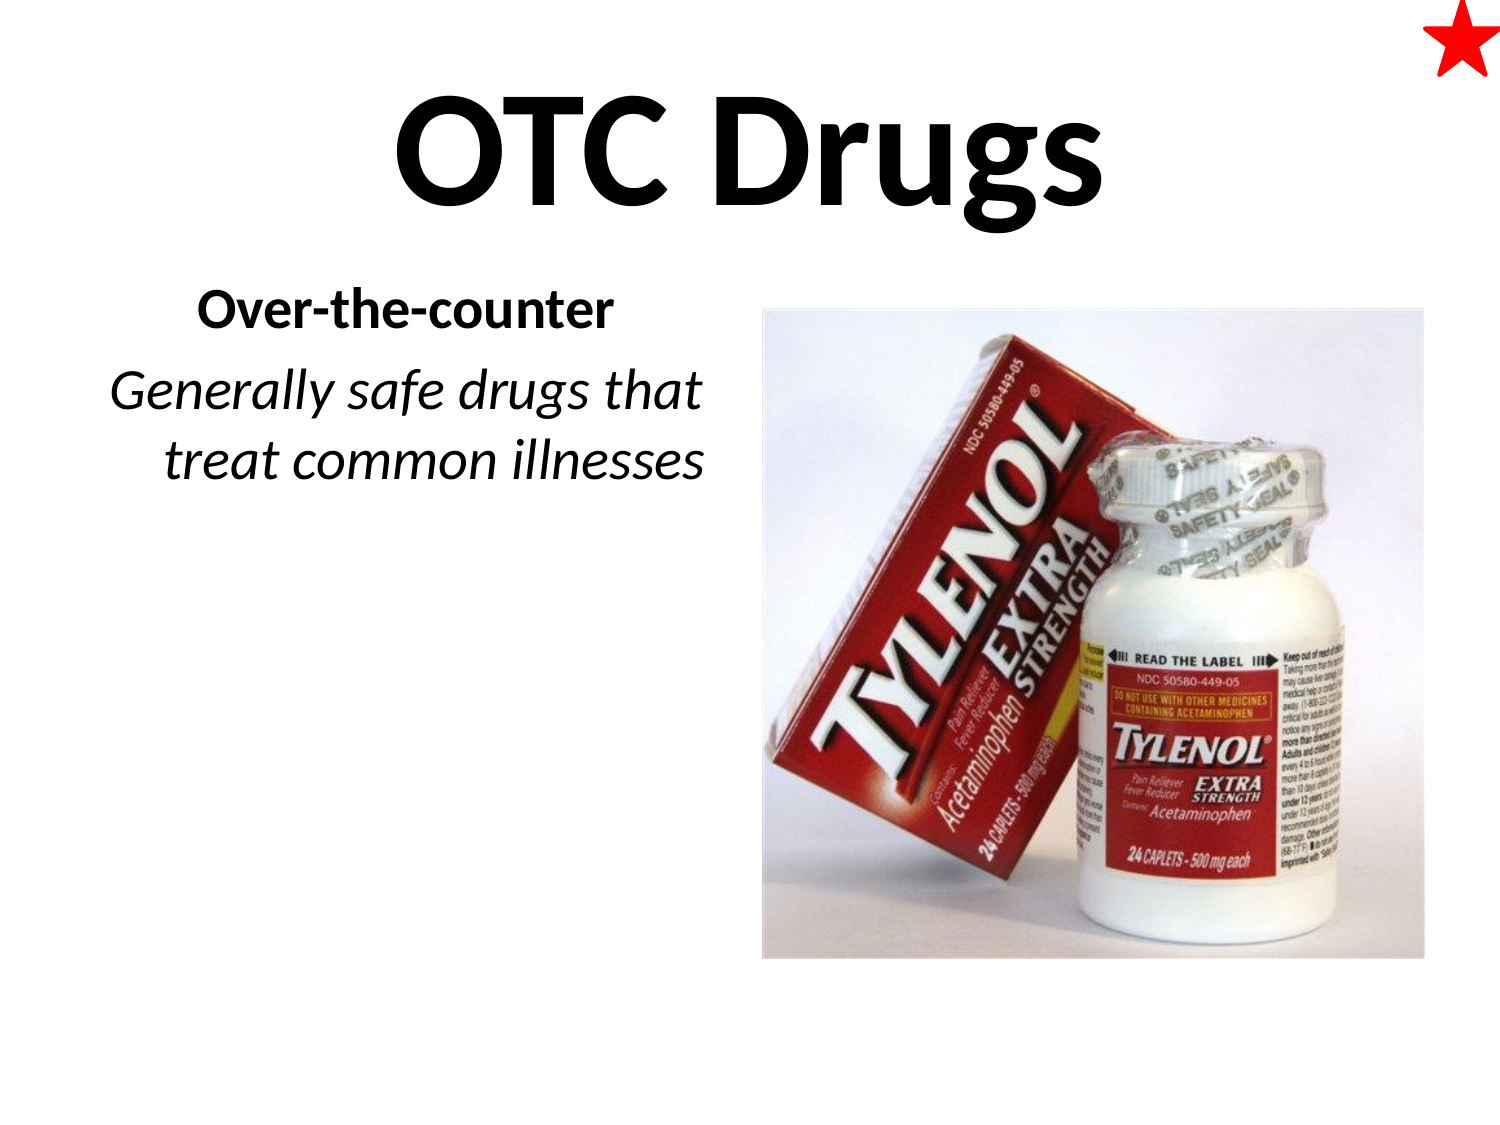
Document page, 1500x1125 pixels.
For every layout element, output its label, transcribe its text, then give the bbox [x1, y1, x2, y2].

list Over-the-counter Generally safe drugs that treat common illnesses [75, 262, 738, 1005]
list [762, 308, 1426, 960]
title OTC Drugs [75, 45, 1425, 233]
text_box [1422, 0, 1500, 77]
